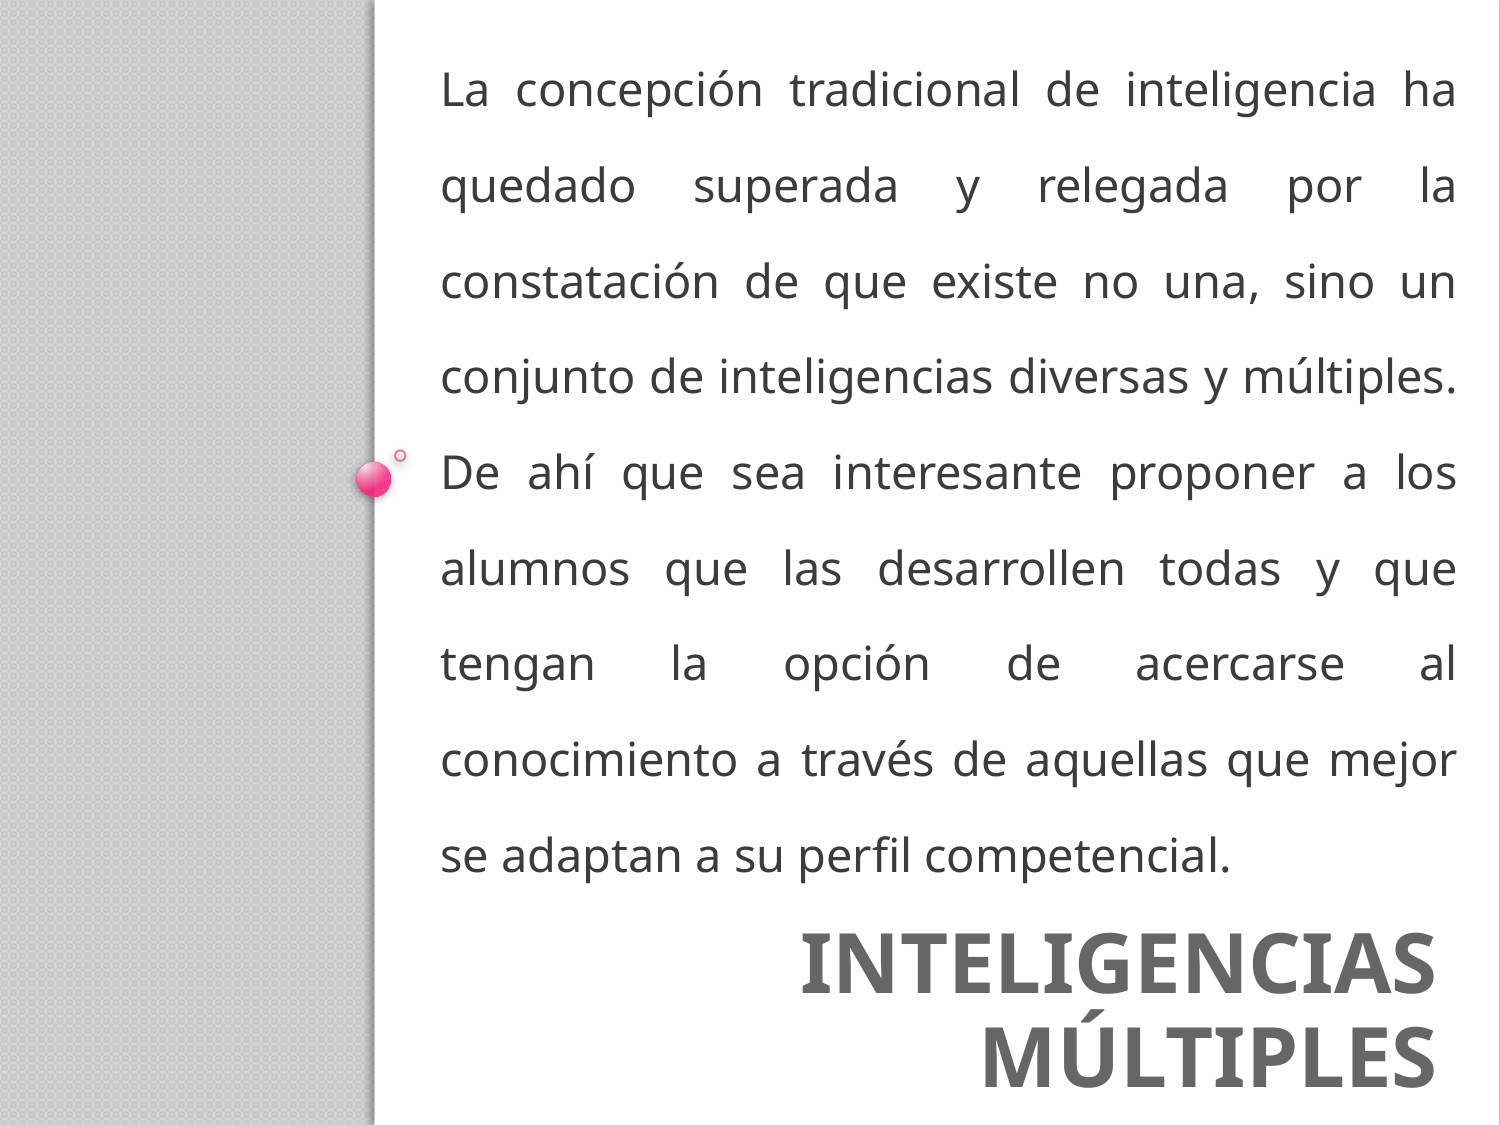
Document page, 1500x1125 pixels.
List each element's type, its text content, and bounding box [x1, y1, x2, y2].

title Inteligencias múltiples [324, 916, 1453, 1123]
list La concepción tradicional de inteligencia ha quedado superada y relegada por la constatación de que existe no una, sino un conjunto de inteligencias diversas y múltiples. De ahí que sea interesante proponer a los alumnos que las desarrollen todas y que tengan la opción de acercarse al conocimiento a través de aquellas que mejor se adaptan a su perfil competencial. [422, 0, 1473, 894]
